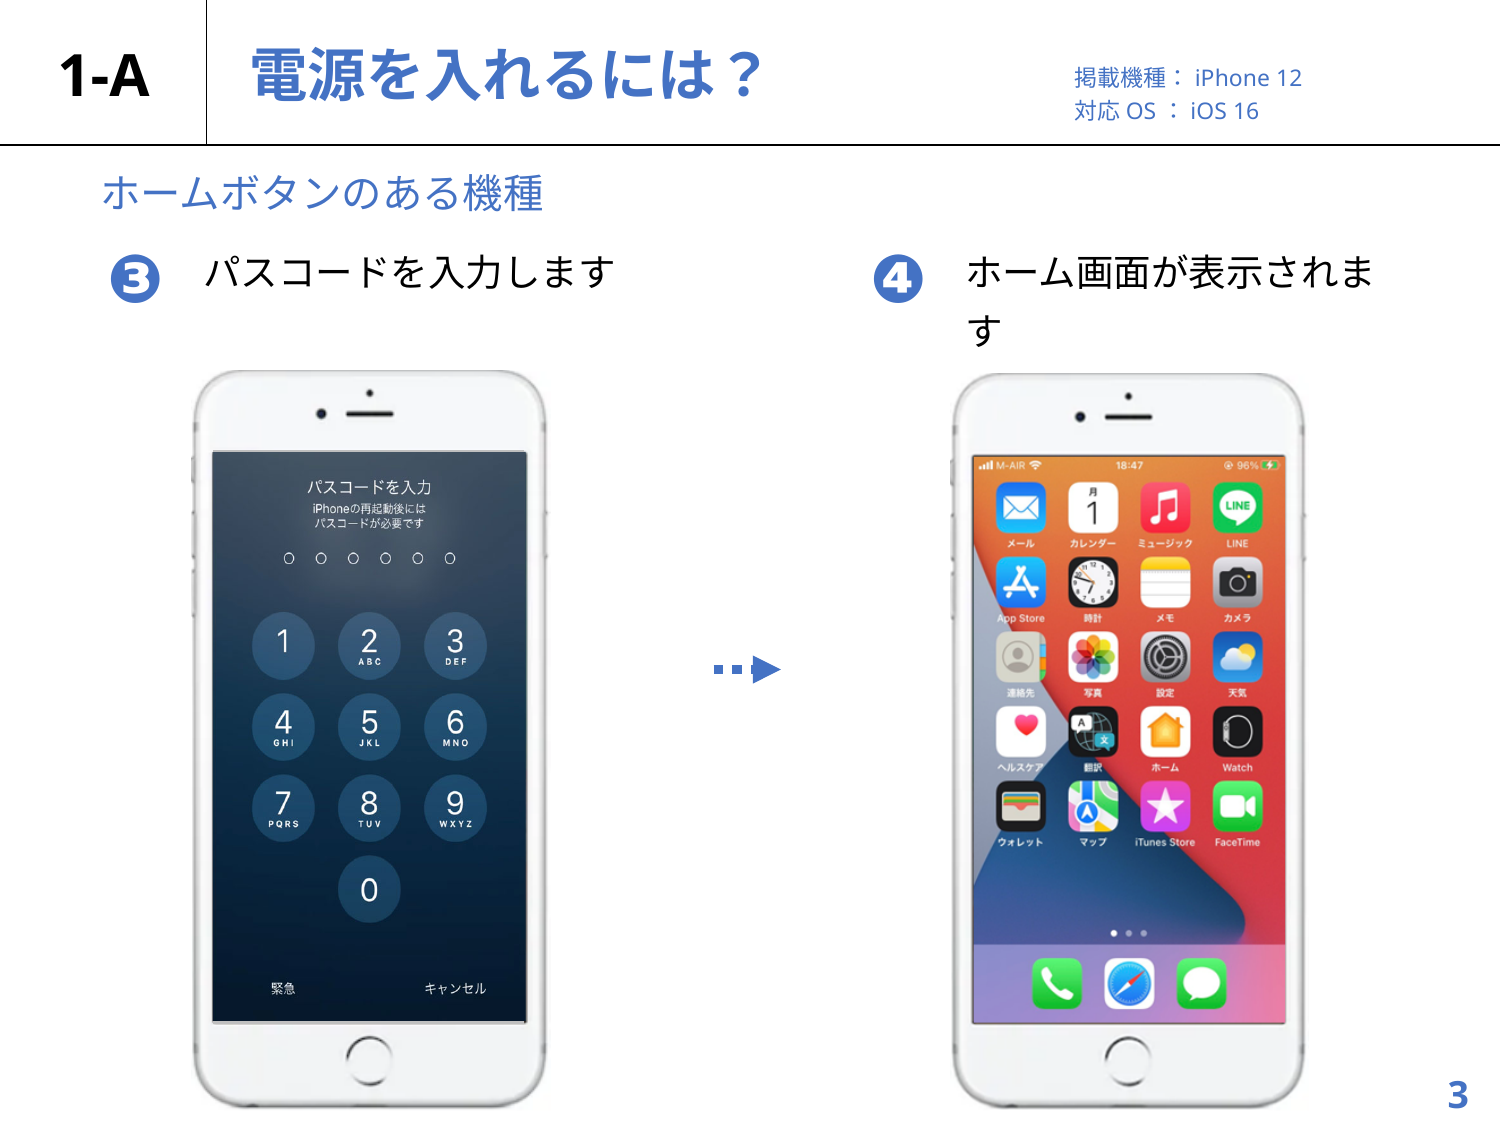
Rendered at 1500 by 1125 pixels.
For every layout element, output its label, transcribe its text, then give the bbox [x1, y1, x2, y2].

text_box 電源を入れるには？ [230, 25, 861, 120]
picture [949, 373, 1309, 1111]
text_box 3 [1416, 1063, 1500, 1123]
text_box パスコードを入力します [188, 228, 642, 302]
text_box ❸ [93, 228, 186, 323]
text_box ホーム画面が表示されます [950, 228, 1418, 361]
text_box ホームボタンのある機種 [85, 165, 1461, 225]
title 1-A [0, 0, 206, 144]
text_box 掲載機種：iPhone 12 対応OS：iOS 16 [1059, 50, 1369, 132]
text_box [191, 370, 552, 1111]
text_box ❹ [855, 228, 948, 324]
